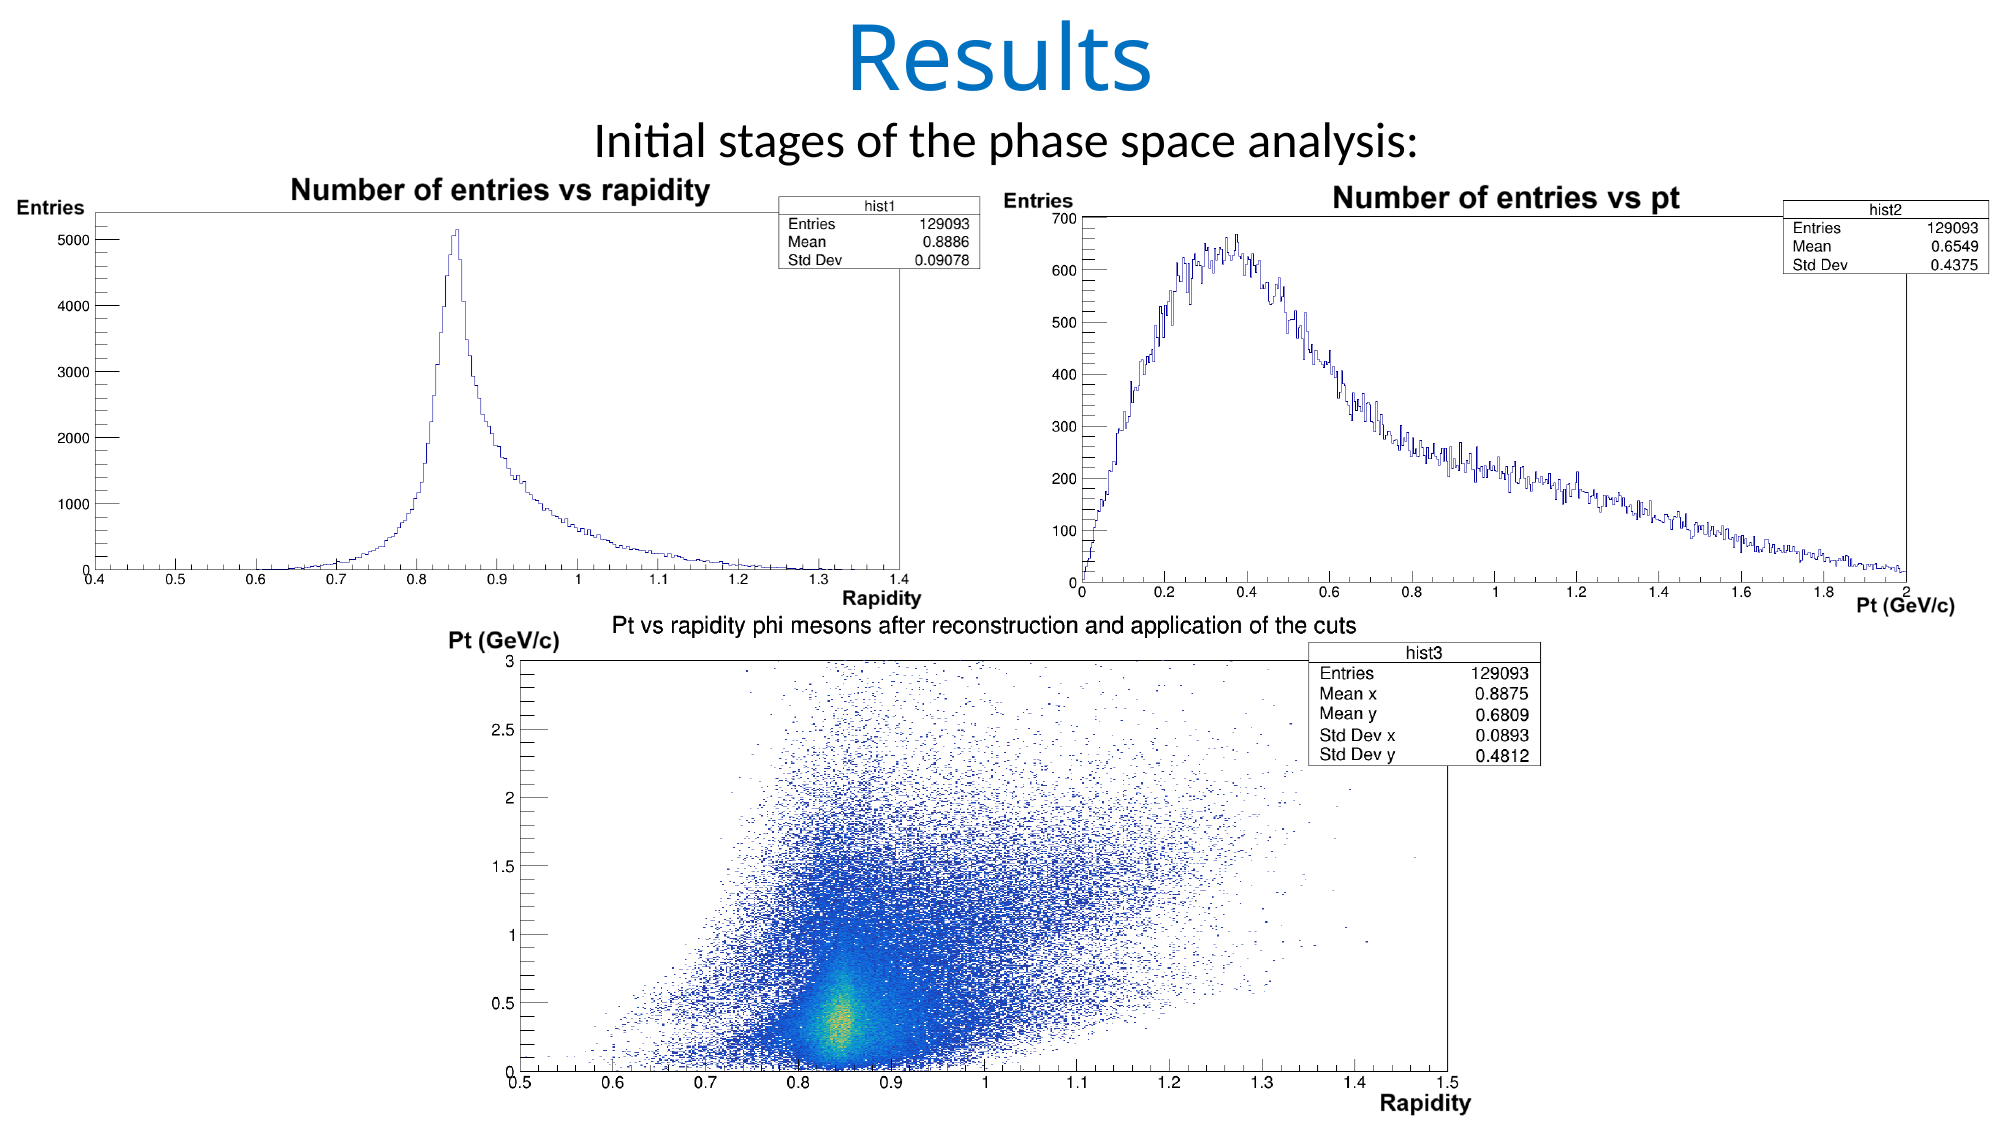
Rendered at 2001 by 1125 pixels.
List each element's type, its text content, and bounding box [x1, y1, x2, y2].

picture [0, 169, 2000, 1122]
text_box Initial stages of the phase space analysis: [578, 99, 1435, 175]
title Results [137, 0, 1863, 121]
